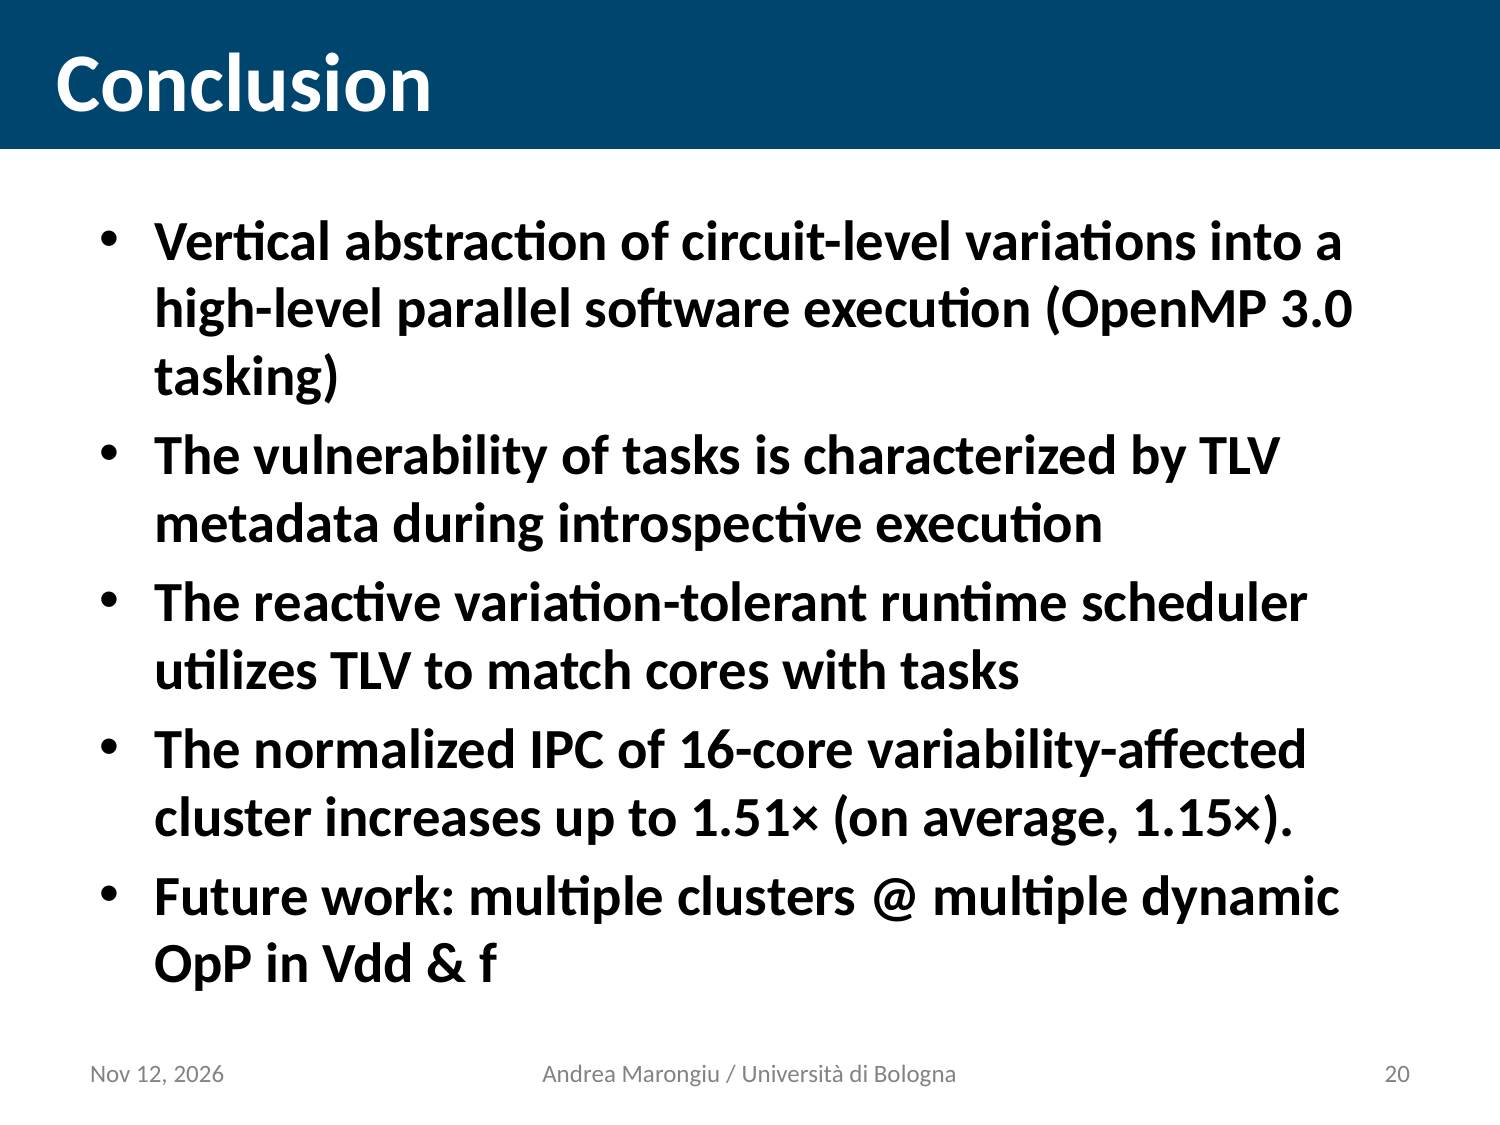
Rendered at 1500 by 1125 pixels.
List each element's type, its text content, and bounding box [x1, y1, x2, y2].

footer Andrea Marongiu / Università di Bologna [277, 1042, 1223, 1103]
slide_number 19-Mar-13 [75, 1042, 254, 1103]
title Conclusion [41, 15, 1459, 142]
slide_number 19 [1246, 1042, 1425, 1103]
list Vertical abstraction of circuit-level variations into a high-level parallel software execution (OpenMP 3.0 tasking) The vulnerability of tasks is characterized by TLV metadata during introspective execution The reactive variation-tolerant runtime scheduler utilizes TLV to match cores with tasks The normalized IPC of 16-core variability-affected cluster increases up to 1.51× (on average, 1.15×). Future work: multiple clusters @ multiple dynamic OpP in Vdd & f [85, 196, 1436, 1010]
